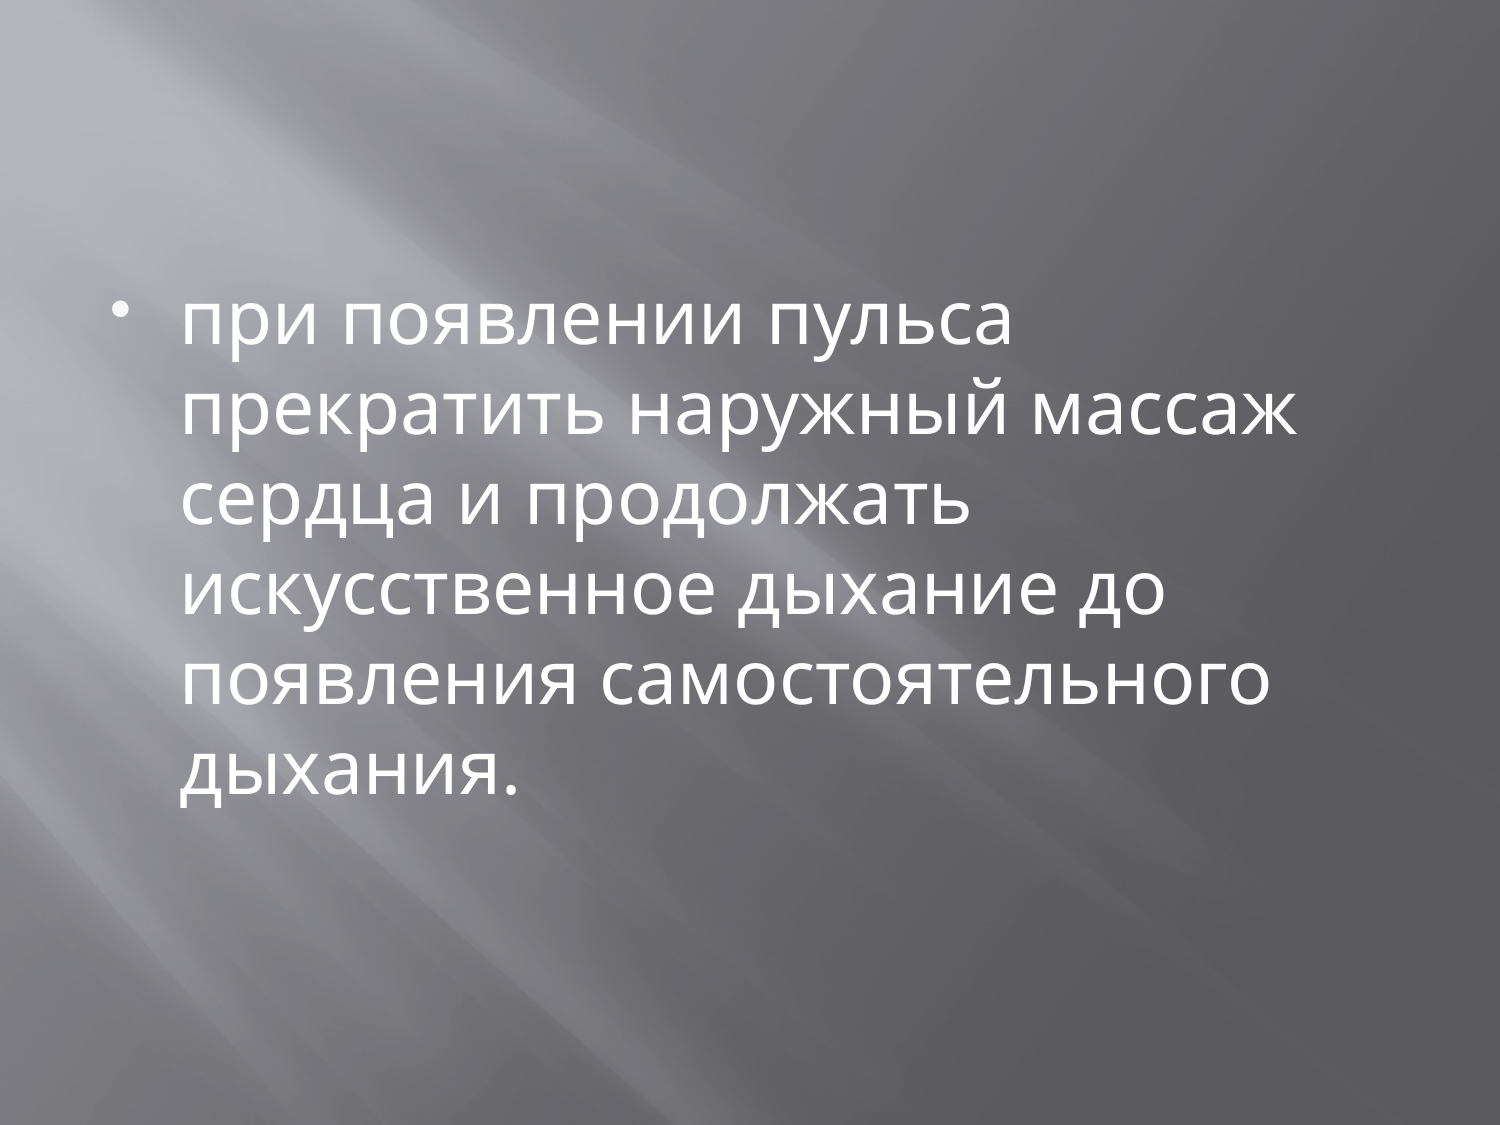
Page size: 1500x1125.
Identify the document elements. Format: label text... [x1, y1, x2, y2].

list при появлении пульса прекратить наружный массаж сердца и продолжать искусственное дыхание до появления самостоятельного дыхания. [75, 262, 1425, 1035]
